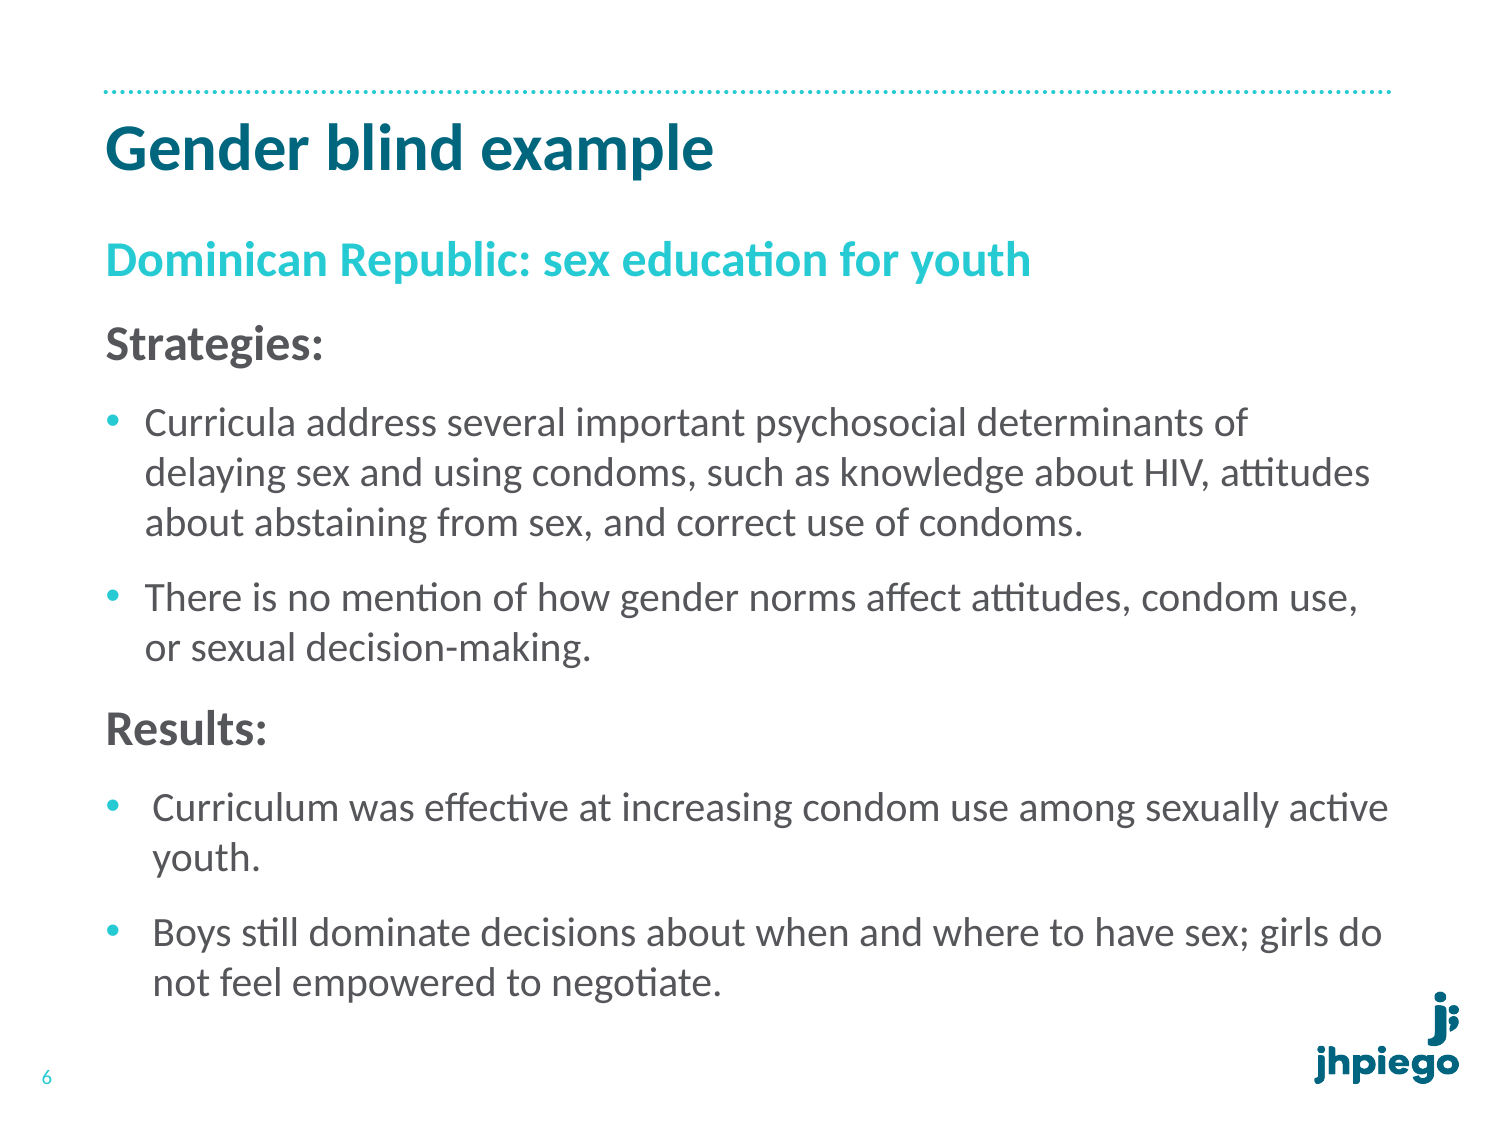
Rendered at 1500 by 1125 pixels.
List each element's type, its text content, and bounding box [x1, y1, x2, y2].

list Dominican Republic: sex education for youth [105, 193, 1160, 288]
picture [1313, 991, 1460, 1085]
title Gender blind example [105, 105, 1395, 193]
picture [1361, 1061, 1368, 1068]
slide_number 6 [0, 1045, 94, 1106]
list Strategies: Curricula address several important psychosocial determinants of delaying sex and using condoms, such as knowledge about HIV, attitudes about abstaining from sex, and correct use of condoms. There is no mention of how gender norms affect attitudes, condom use, or sexual decision-making. Results: Curriculum was effective at increasing condom use among sexually active youth. Boys still dominate decisions about when and where to have sex; girls do not feel empowered to negotiate. [105, 302, 1395, 1020]
picture [1419, 1061, 1426, 1068]
picture [1444, 1061, 1451, 1068]
